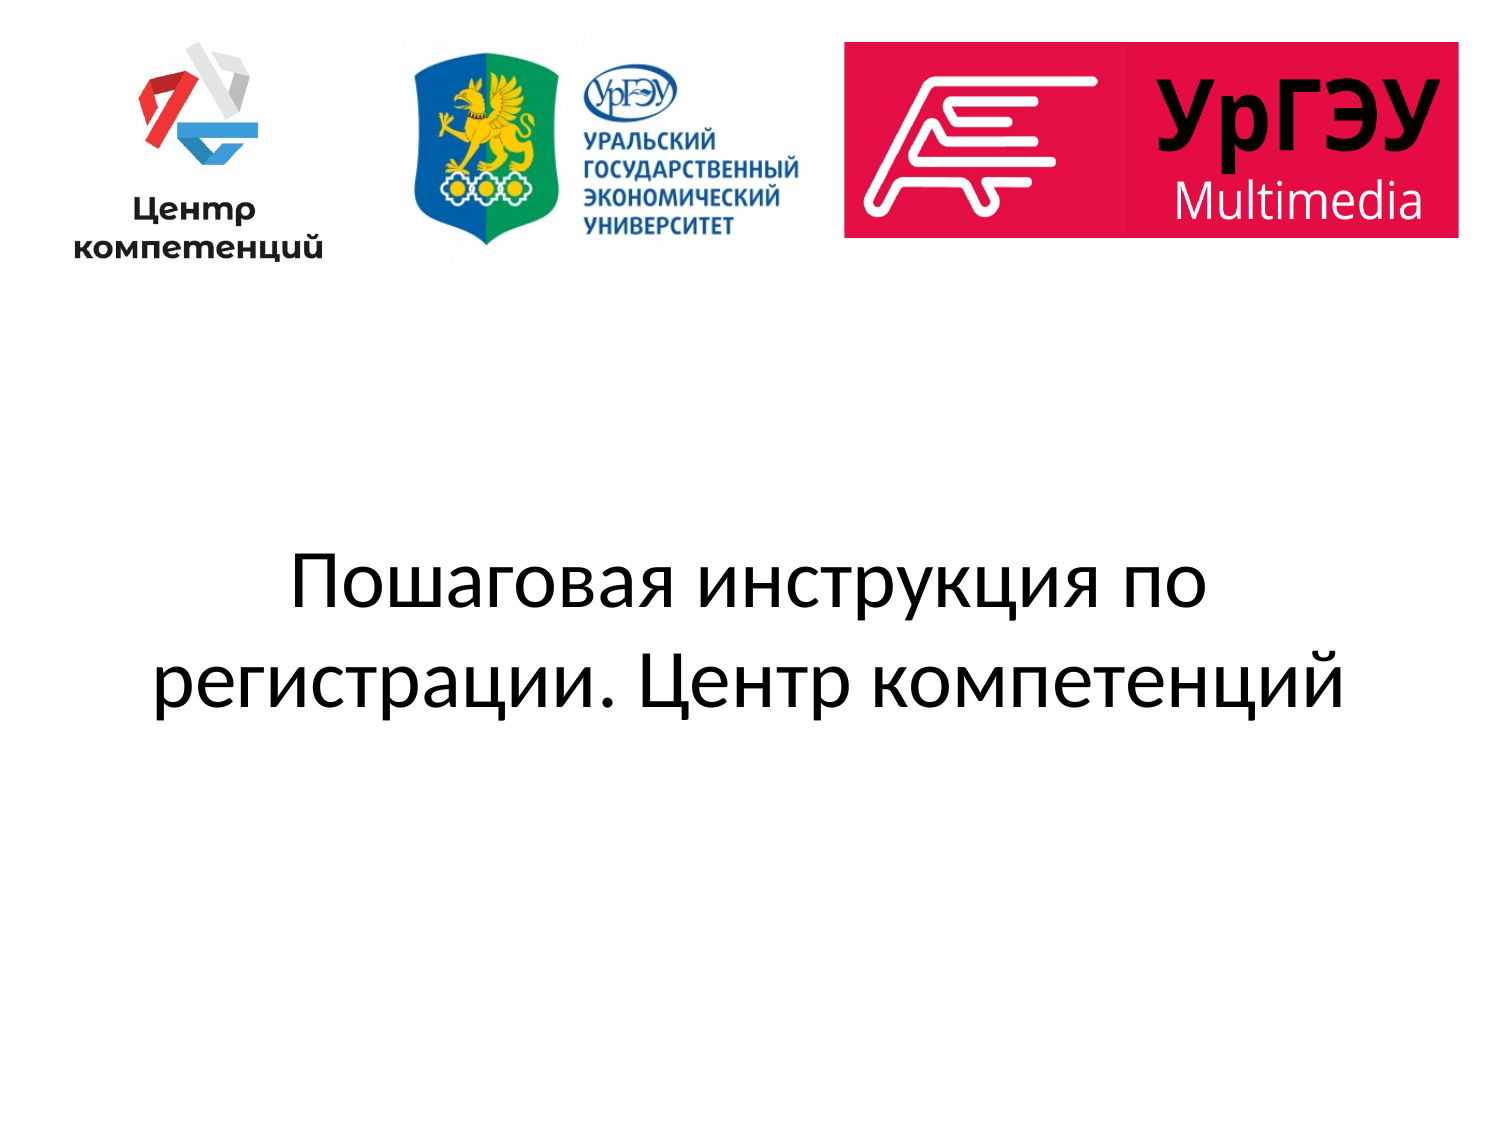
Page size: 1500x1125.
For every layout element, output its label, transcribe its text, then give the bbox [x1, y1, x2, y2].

picture [64, 31, 332, 269]
title Пошаговая инструкция по регистрации. Центр компетенций [112, 503, 1388, 745]
picture [395, 30, 810, 269]
picture [844, 42, 1459, 239]
